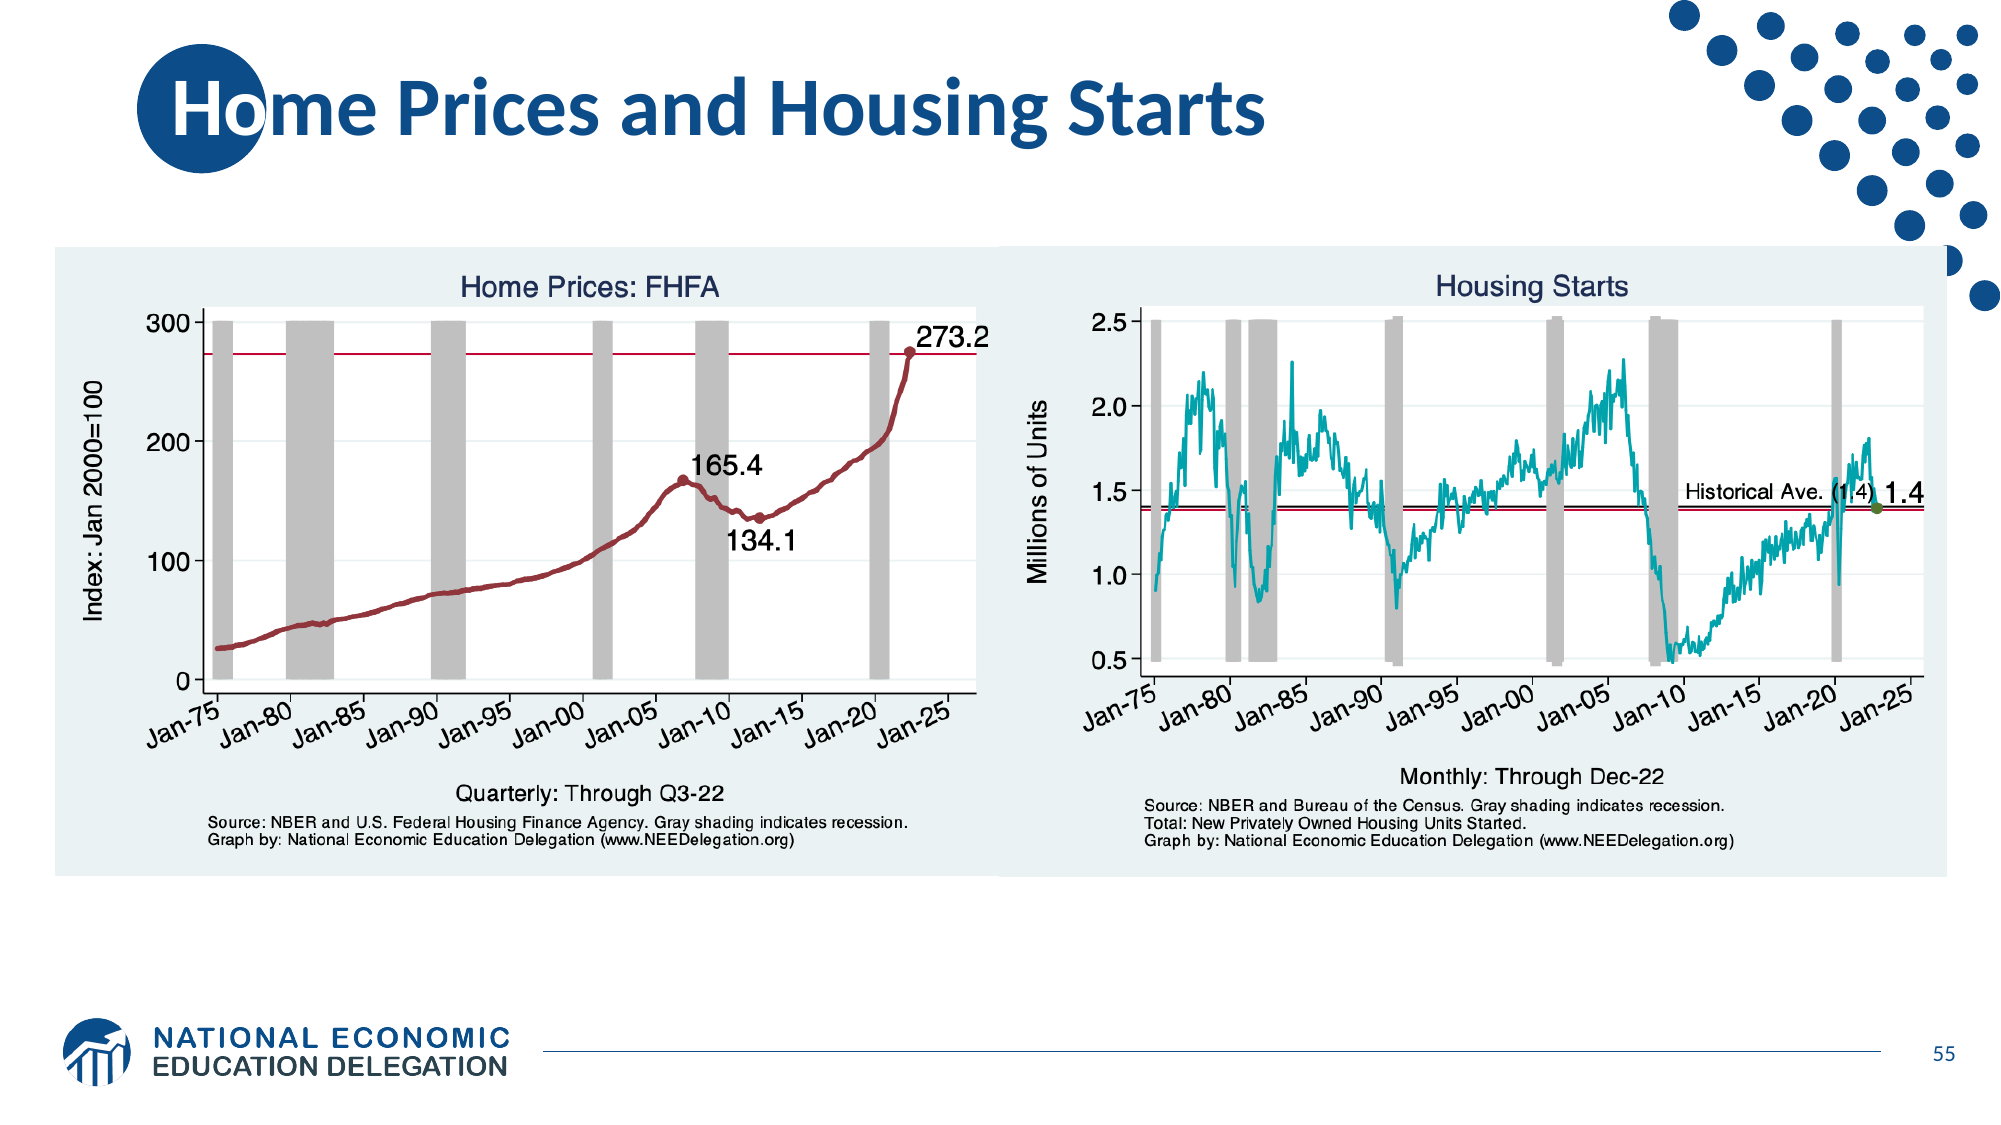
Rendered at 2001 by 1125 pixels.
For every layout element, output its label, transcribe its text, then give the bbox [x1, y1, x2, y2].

picture [55, 1013, 520, 1091]
slide_number 55 [1521, 1022, 1972, 1082]
picture [55, 246, 1947, 877]
title Home Prices and Housing Starts [137, 0, 1863, 218]
